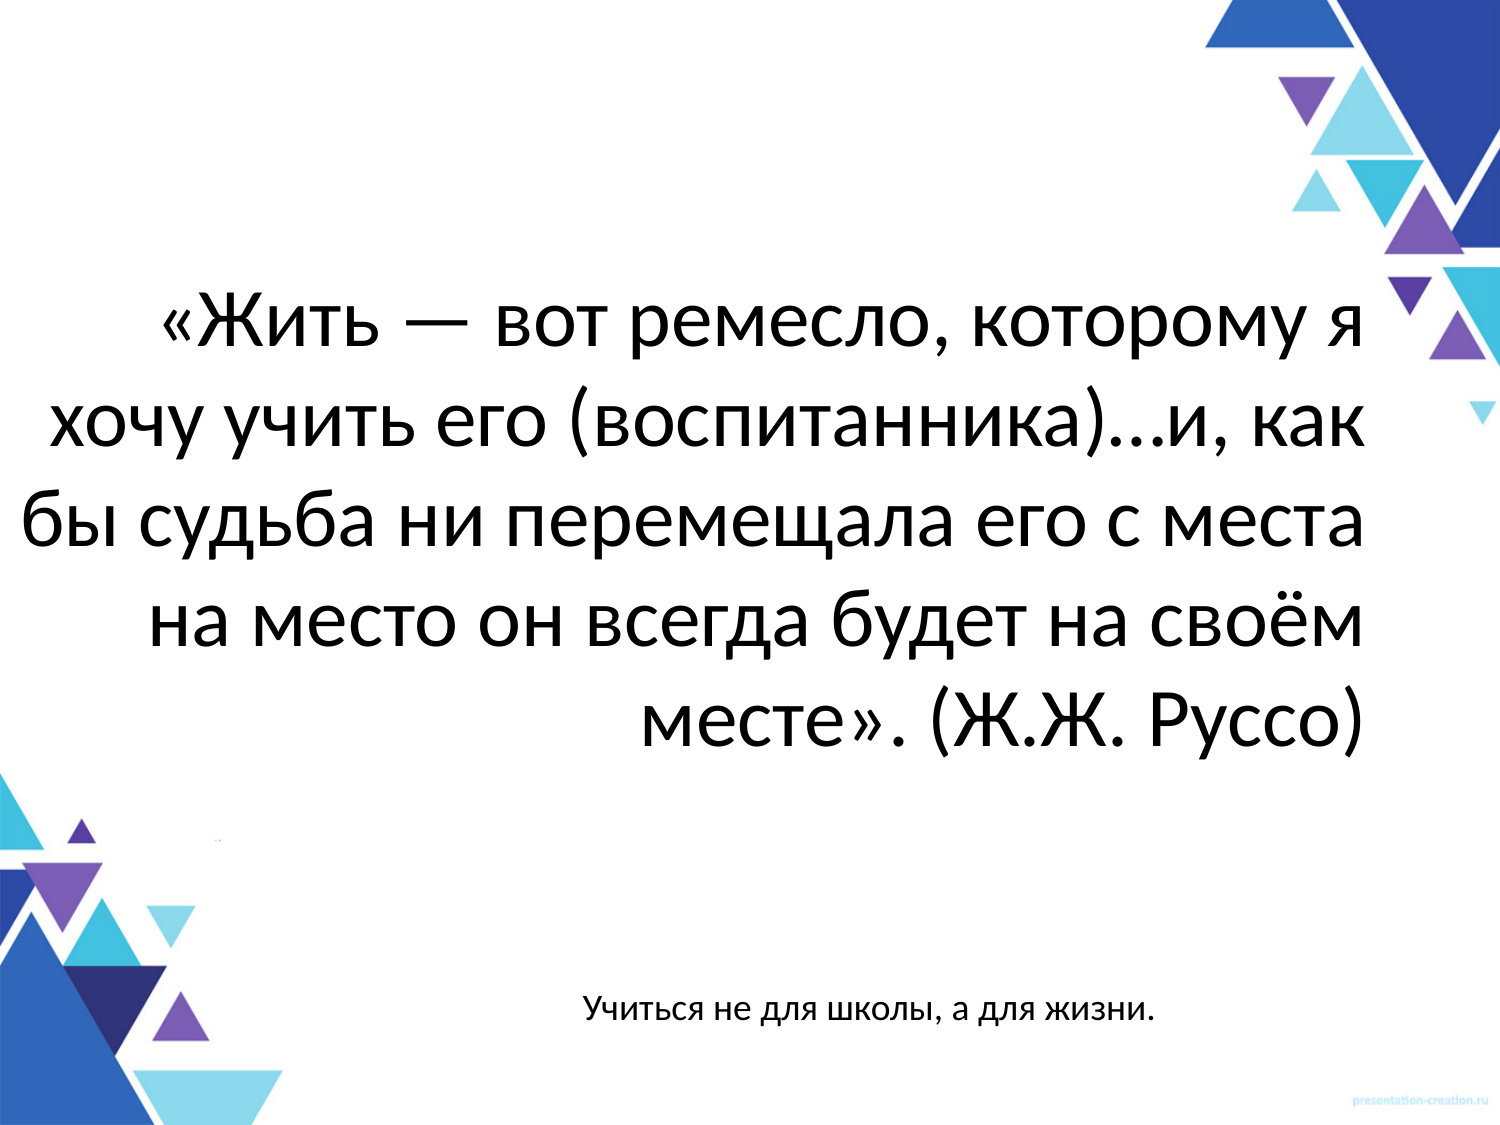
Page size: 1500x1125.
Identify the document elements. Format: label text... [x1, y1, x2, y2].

text_box Учиться не для школы, а для жизни. [567, 976, 1180, 1036]
picture [0, 0, 1500, 1125]
text_box «Жить — вот ремесло, которому я хочу учить его (воспитанника)…и, как бы судьба ни перемещала его с места на место он всегда будет на своём месте». (Ж.Ж. Руссо) [0, 255, 1382, 771]
